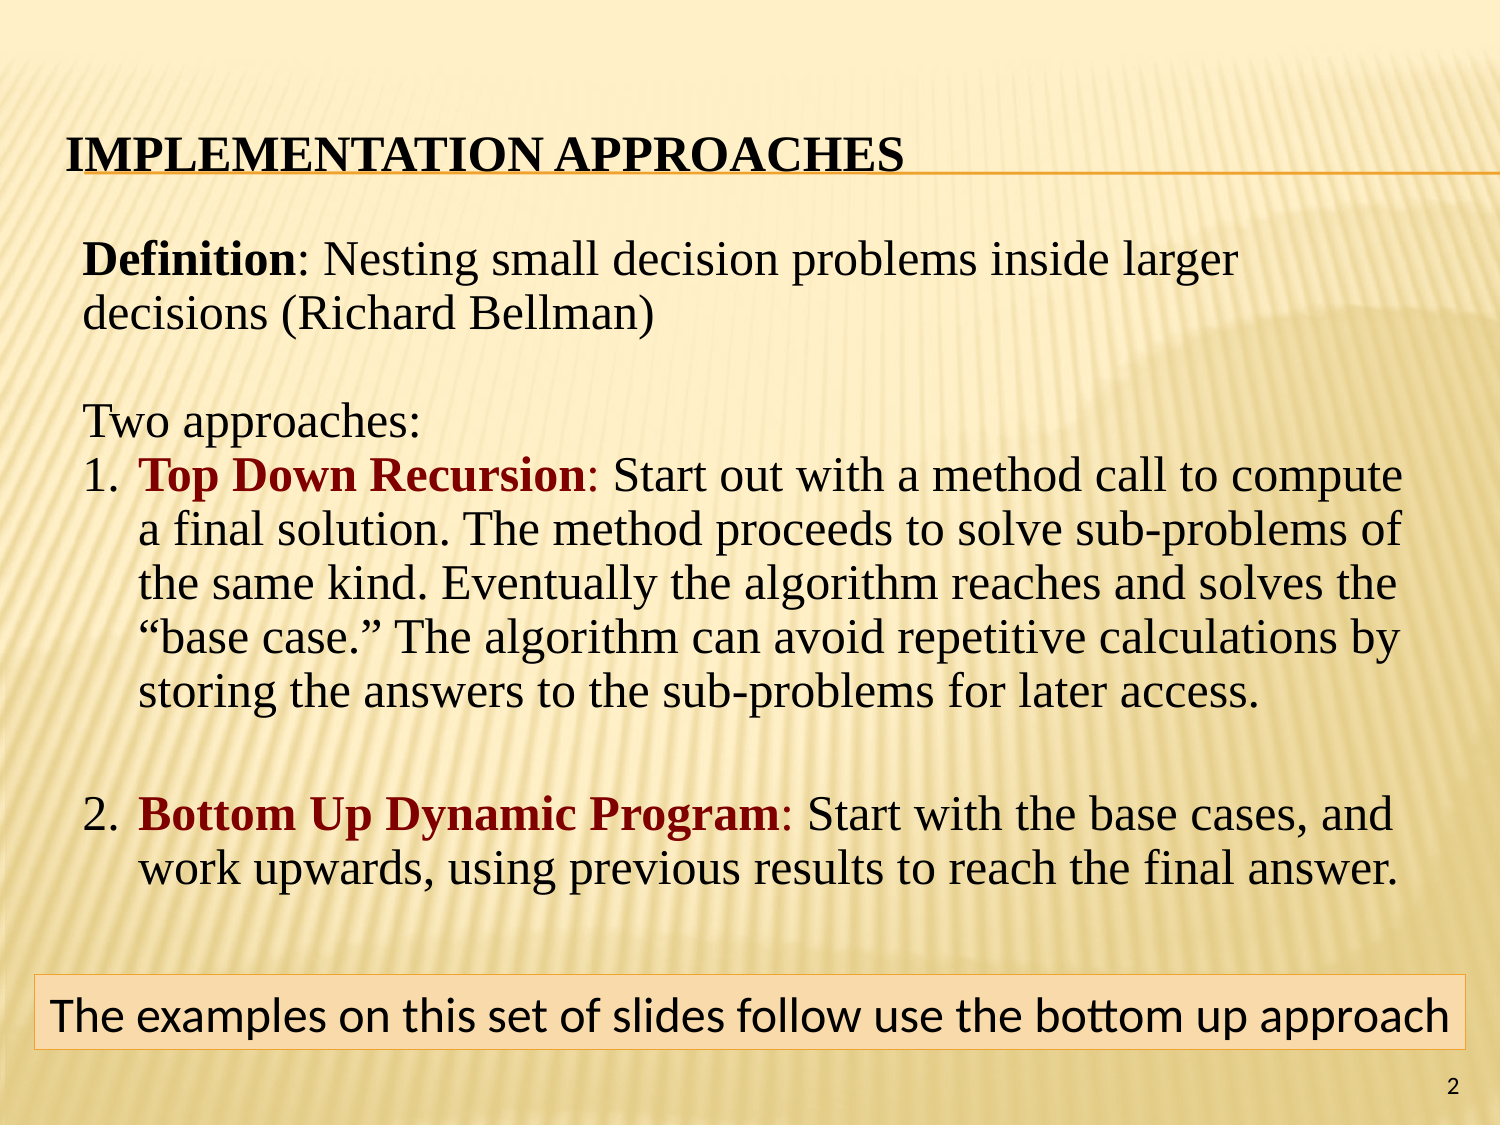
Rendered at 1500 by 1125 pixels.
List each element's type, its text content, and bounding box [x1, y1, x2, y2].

text_box Definition: Nesting small decision problems inside larger decisions (Richard Bellman) Two approaches: 1. Top Down Recursion: Start out with a method call to compute a final solution. The method proceeds to solve sub-problems of the same kind. Eventually the algorithm reaches and solves the “base case.” The algorithm can avoid repetitive calculations by storing the answers to the sub-problems for later access. 2. Bottom Up Dynamic Program: Start with the base cases, and work upwards, using previous results to reach the final answer. [67, 224, 1434, 903]
slide_number 2 [1350, 1061, 1475, 1103]
text_box The examples on this set of slides follow use the bottom up approach [34, 974, 1466, 1050]
title Implementation approaches [50, 112, 1475, 250]
